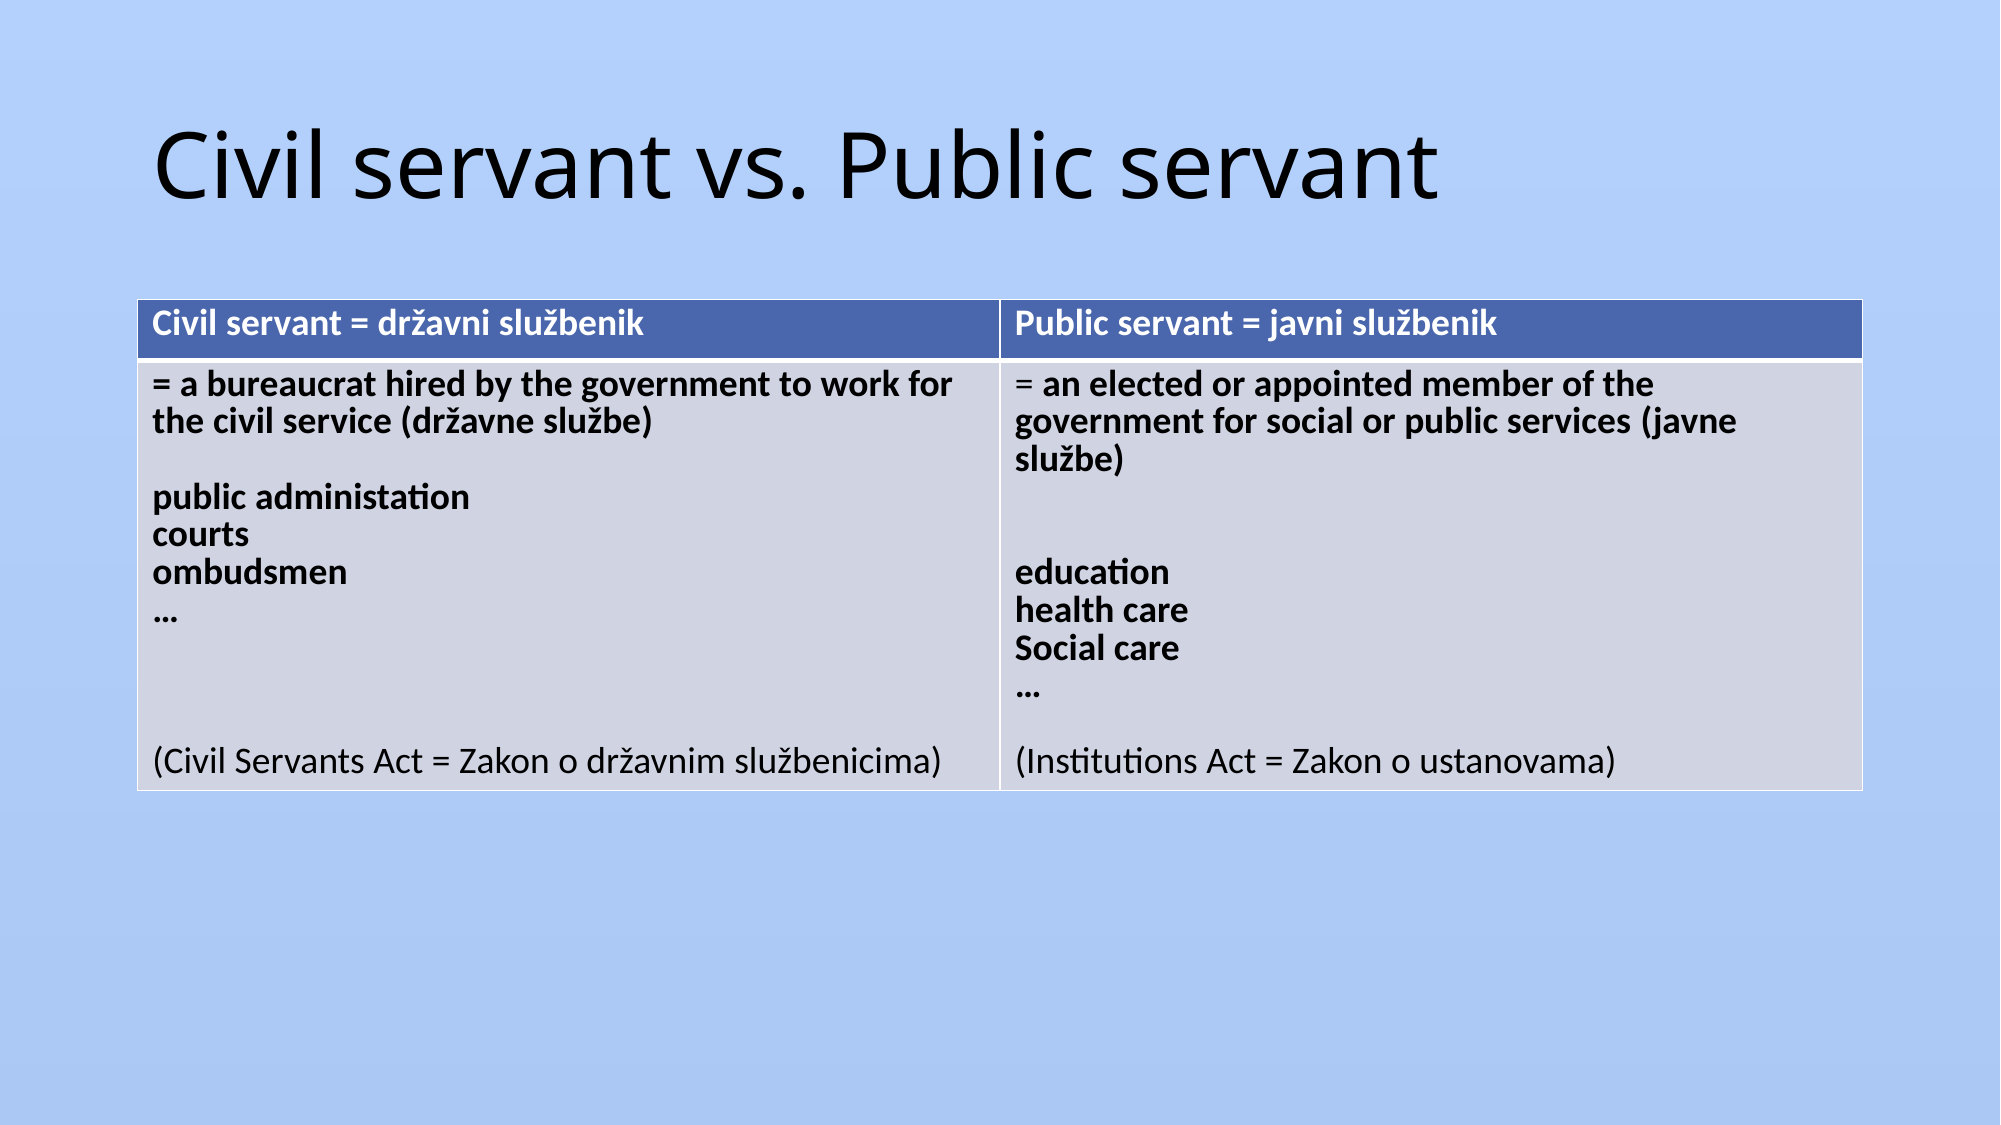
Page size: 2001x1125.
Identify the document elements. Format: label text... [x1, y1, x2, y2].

table_header Public servant = javni službenik [1001, 300, 1862, 358]
title Civil servant vs. Public servant [137, 59, 1863, 278]
table_cell = a bureaucrat hired by the government to work for the civil service (državne službe) public administation courts ombudsmen … (Civil Servants Act = Zakon o državnim službenicima) [138, 363, 999, 790]
table_cell = an elected or appointed member of the government for social or public services (javne službe) education health care Social care … (Institutions Act = Zakon o ustanovama) [1001, 363, 1862, 790]
table_header Civil servant = državni službenik [138, 300, 999, 358]
